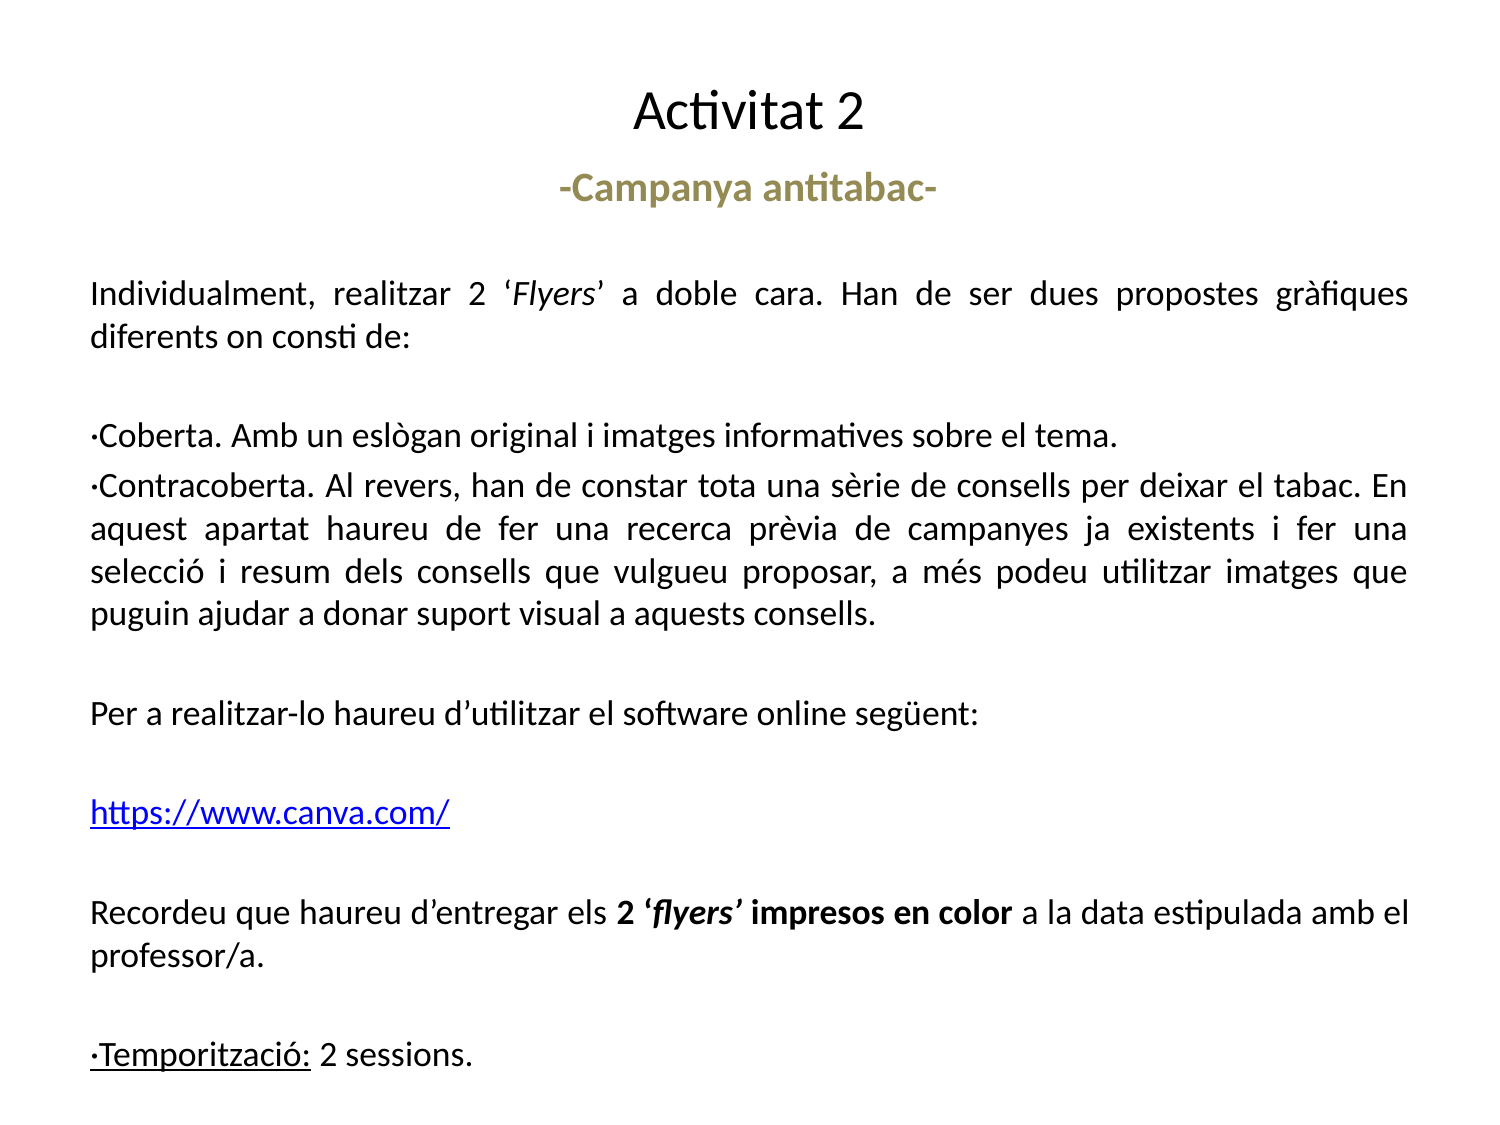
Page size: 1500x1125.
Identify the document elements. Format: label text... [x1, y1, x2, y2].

list Individualment, realitzar 2 ‘Flyers’ a doble cara. Han de ser dues propostes gràfiques diferents on consti de: ·Coberta. Amb un eslògan original i imatges informatives sobre el tema. ·Contracoberta. Al revers, han de constar tota una sèrie de consells per deixar el tabac. En aquest apartat haureu de fer una recerca prèvia de campanyes ja existents i fer una selecció i resum dels consells que vulgueu proposar, a més podeu utilitzar imatges que puguin ajudar a donar suport visual a aquests consells. Per a realitzar-lo haureu d’utilitzar el software online següent: https://www.canva.com/ Recordeu que haureu d’entregar els 2 ‘flyers’ impresos en color a la data estipulada amb el professor/a. ·Temporització: 2 sessions. [75, 262, 1425, 1083]
text_box -Campanya antitabac- [73, 148, 1424, 221]
title Activitat 2 [74, 65, 1425, 150]
